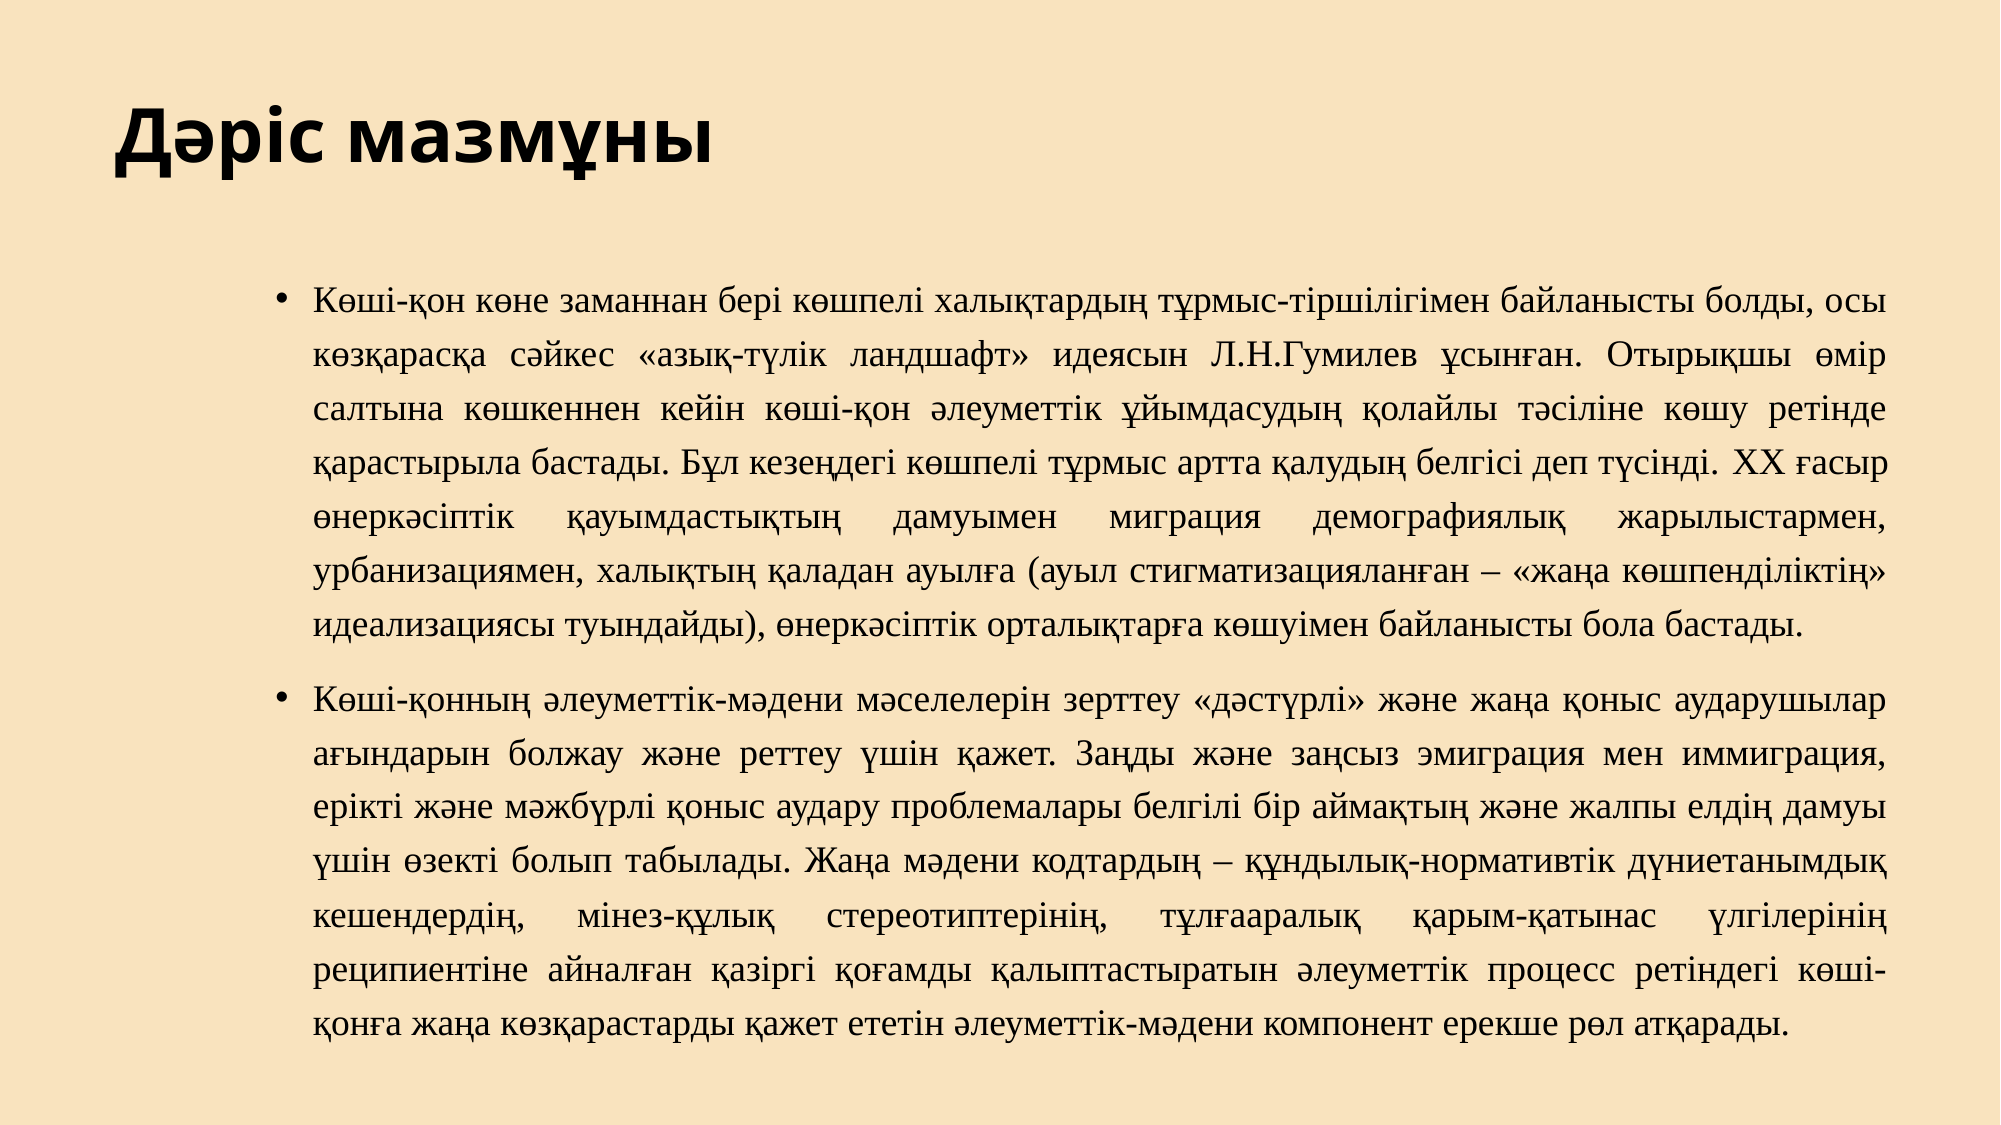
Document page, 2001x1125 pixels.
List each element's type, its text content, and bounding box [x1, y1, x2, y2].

title Дәріс мазмұны [100, 90, 1849, 276]
list Көші-қон көне заманнан бері көшпелі халықтардың тұрмыс-тіршілігімен байланысты болды, осы көзқарасқа сәйкес «азық-түлік ландшафт» идеясын Л.Н.Гумилев ұсынған. Отырықшы өмір салтына көшкеннен кейін көші-қон әлеуметтік ұйымдасудың қолайлы тәсіліне көшу ретінде қарастырыла бастады. Бұл кезеңдегі көшпелі тұрмыс артта қалудың белгісі деп түсінді. ХХ ғасыр өнеркәсіптік қауымдастықтың дамуымен миграция демографиялық жарылыстармен, урбанизациямен, халықтың қаладан ауылға (ауыл стигматизацияланған – «жаңа көшпенділіктің» идеализациясы туындайды), өнеркәсіптік орталықтарға көшуімен байланысты бола бастады. Көші-қонның әлеуметтік-мәдени мәселелерін зерттеу «дәстүрлі» және жаңа қоныс аударушылар ағындарын болжау және реттеу үшін қажет. Заңды және заңсыз эмиграция мен иммиграция, ерікті және мәжбүрлі қоныс аудару проблемалары белгілі бір аймақтың және жалпы елдің дамуы үшін өзекті болып табылады. Жаңа мәдени кодтардың – құндылық-нормативтік дүниетанымдық кешендердің, мінез-құлық стереотиптерінің, тұлғааралық қарым-қатынас үлгілерінің реципиентіне айналған қазіргі қоғамды қалыптастыратын әлеуметтік процесс ретіндегі көші-қонға жаңа көзқарастарды қажет ететін әлеуметтік-мәдени компонент ерекше рөл атқарады. [260, 258, 1904, 999]
